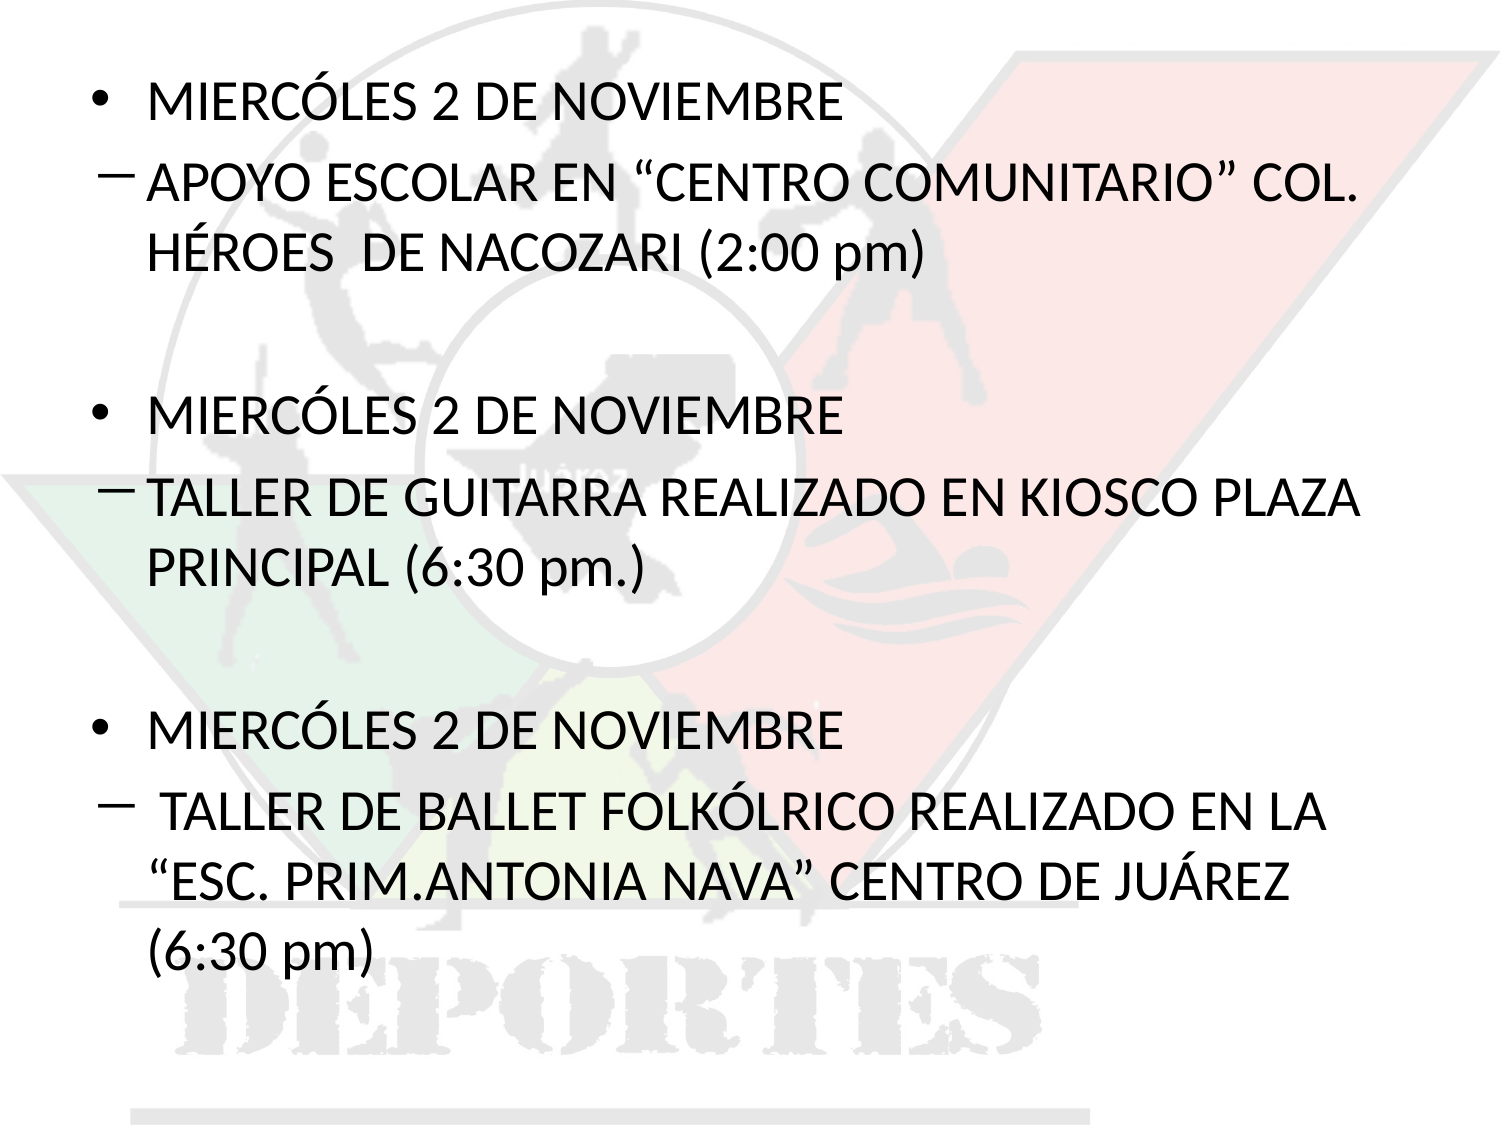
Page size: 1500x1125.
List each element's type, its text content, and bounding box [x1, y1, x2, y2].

list MIERCÓLES 2 DE NOVIEMBRE APOYO ESCOLAR EN “CENTRO COMUNITARIO” COL. HÉROES DE NACOZARI (2:00 pm) MIERCÓLES 2 DE NOVIEMBRE TALLER DE GUITARRA REALIZADO EN KIOSCO PLAZA PRINCIPAL (6:30 pm.) MIERCÓLES 2 DE NOVIEMBRE TALLER DE BALLET FOLKÓLRICO REALIZADO EN LA “ESC. PRIM.ANTONIA NAVA” CENTRO DE JUÁREZ (6:30 pm) [75, 54, 1425, 1005]
